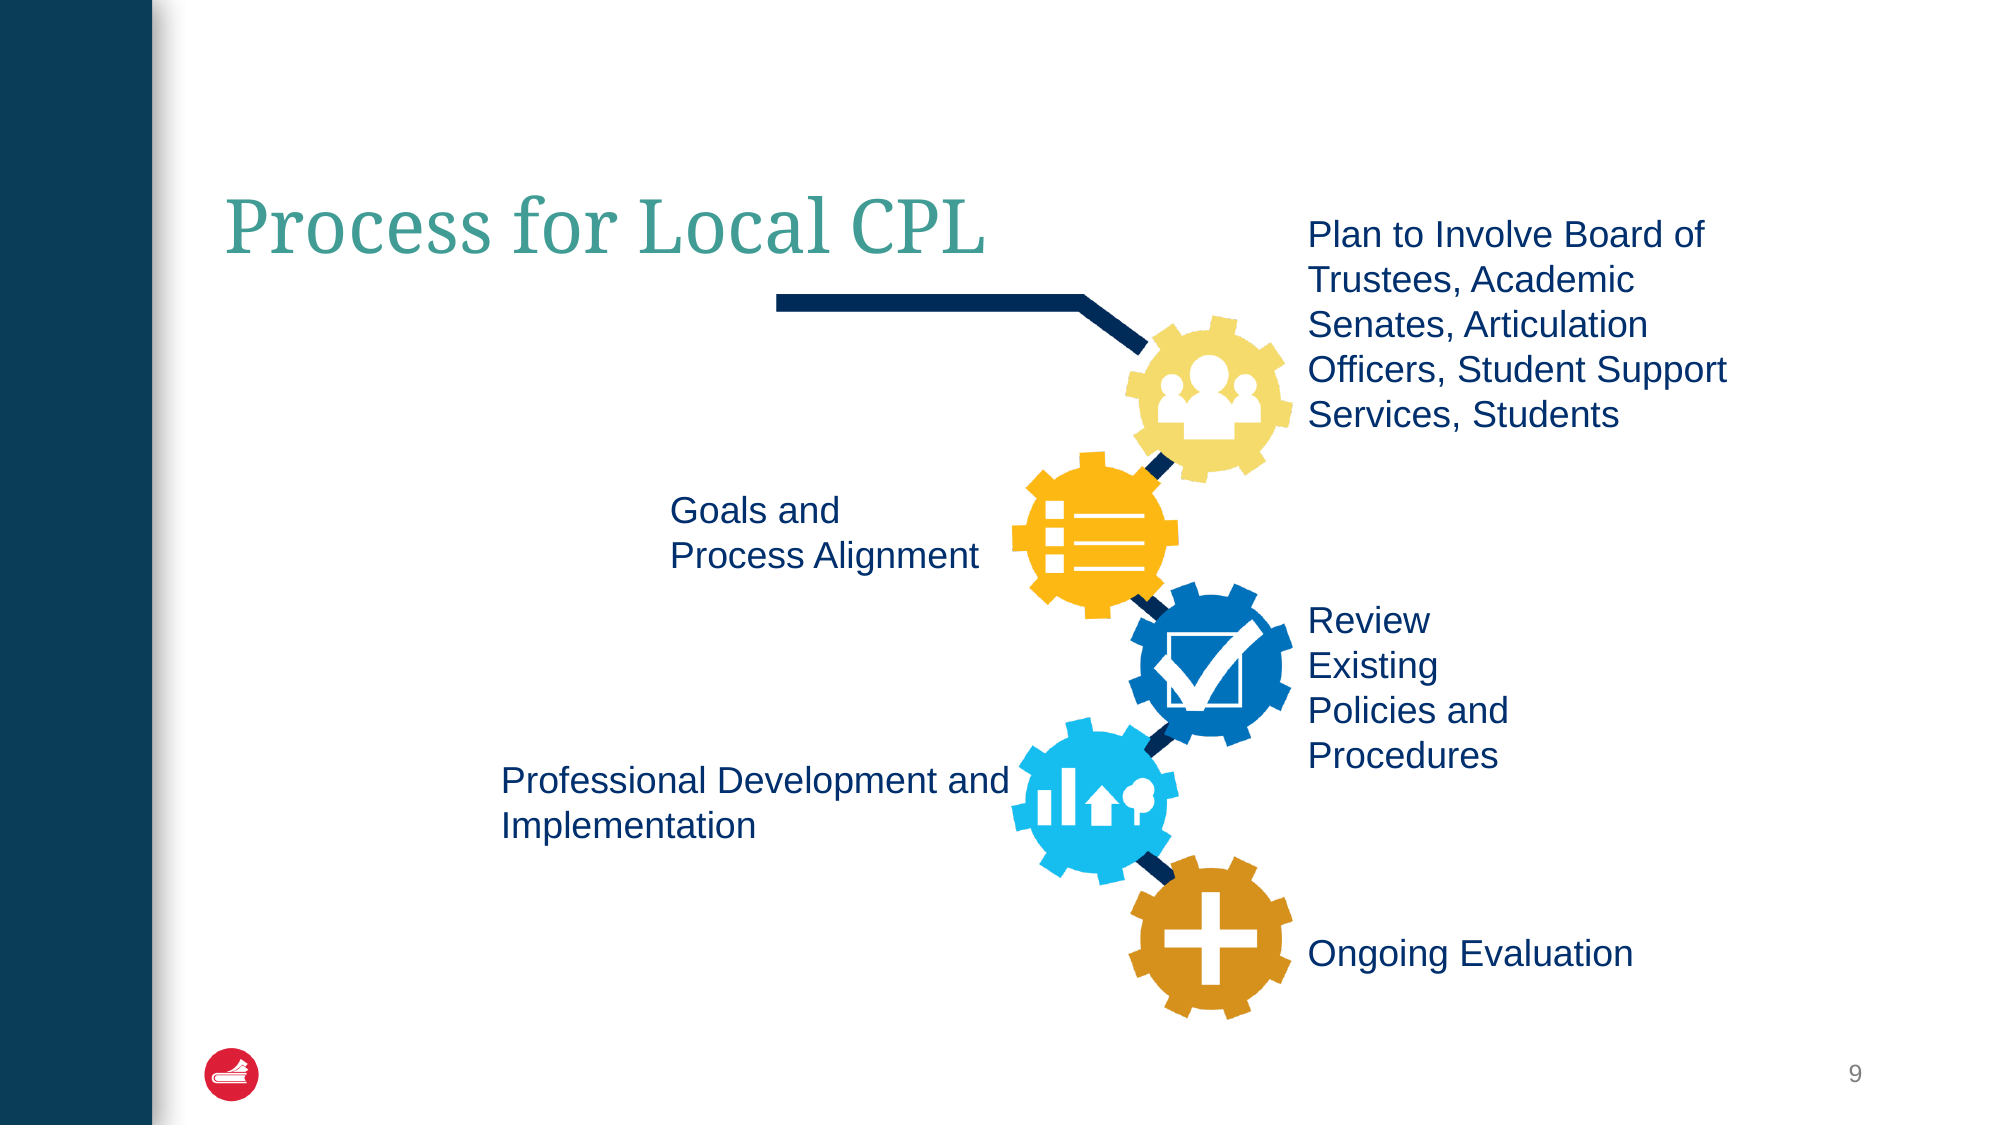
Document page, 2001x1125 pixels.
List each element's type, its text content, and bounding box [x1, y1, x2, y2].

text_box Goals and Process Alignment [655, 478, 776, 673]
text_box Professional Development and Implementation [486, 749, 776, 944]
picture [202, 1046, 260, 1103]
title Process for Local CPL [209, 59, 1858, 278]
slide_number 9 [1712, 1042, 1863, 1103]
text_box Plan to Involve Board of Trustees, Academic Senates, Articulation Officers, Student Support Services, Students [1292, 202, 1766, 533]
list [776, 295, 1293, 1021]
text_box Review Existing Policies and Procedures [1293, 588, 1545, 874]
text_box Ongoing Evaluation [1293, 921, 1663, 1071]
